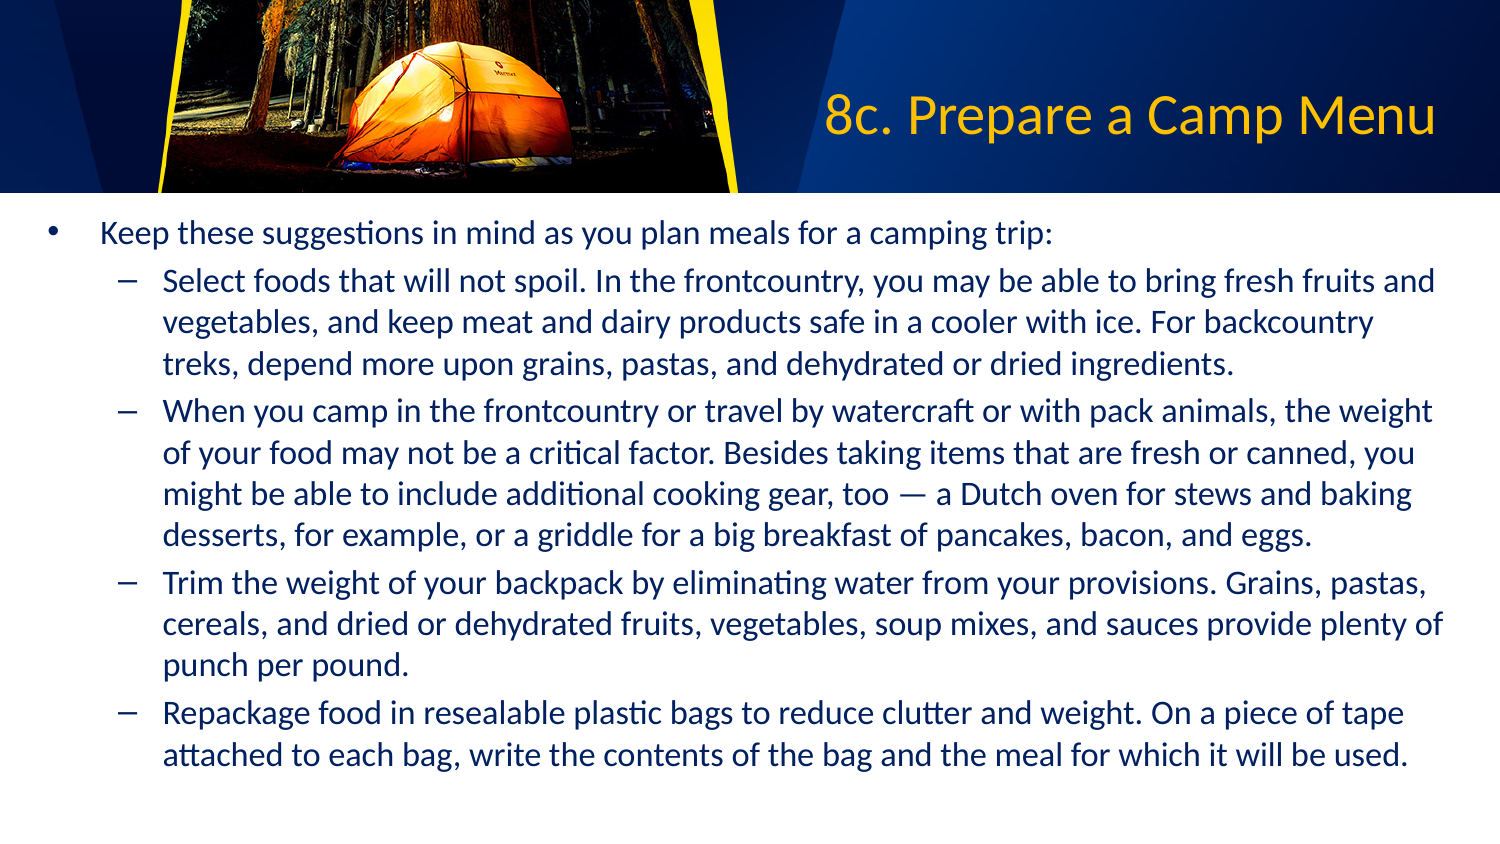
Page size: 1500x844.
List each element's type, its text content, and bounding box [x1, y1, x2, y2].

list Keep these suggestions in mind as you plan meals for a camping trip: Select foods that will not spoil. In the frontcountry, you may be able to bring fresh fruits and vegetables, and keep meat and dairy products safe in a cooler with ice. For backcountry treks, depend more upon grains, pastas, and dehydrated or dried ingredients. When you camp in the frontcountry or travel by watercraft or with pack animals, the weight of your food may not be a critical factor. Besides taking items that are fresh or canned, you might be able to include additional cooking gear, too — a Dutch oven for stews and baking desserts, for example, or a griddle for a big breakfast of pancakes, bacon, and eggs. Trim the weight of your backpack by eliminating water from your provisions. Grains, pastas, cereals, and dried or dehydrated fruits, vegetables, soup mixes, and sauces provide plenty of punch per pound. Repackage food in resealable plastic bags to reduce clutter and weight. On a piece of tape attached to each bag, write the contents of the bag and the meal for which it will be used. [32, 202, 1467, 844]
title 8c. Prepare a Camp Menu [726, 48, 1467, 175]
picture [0, 0, 1500, 844]
